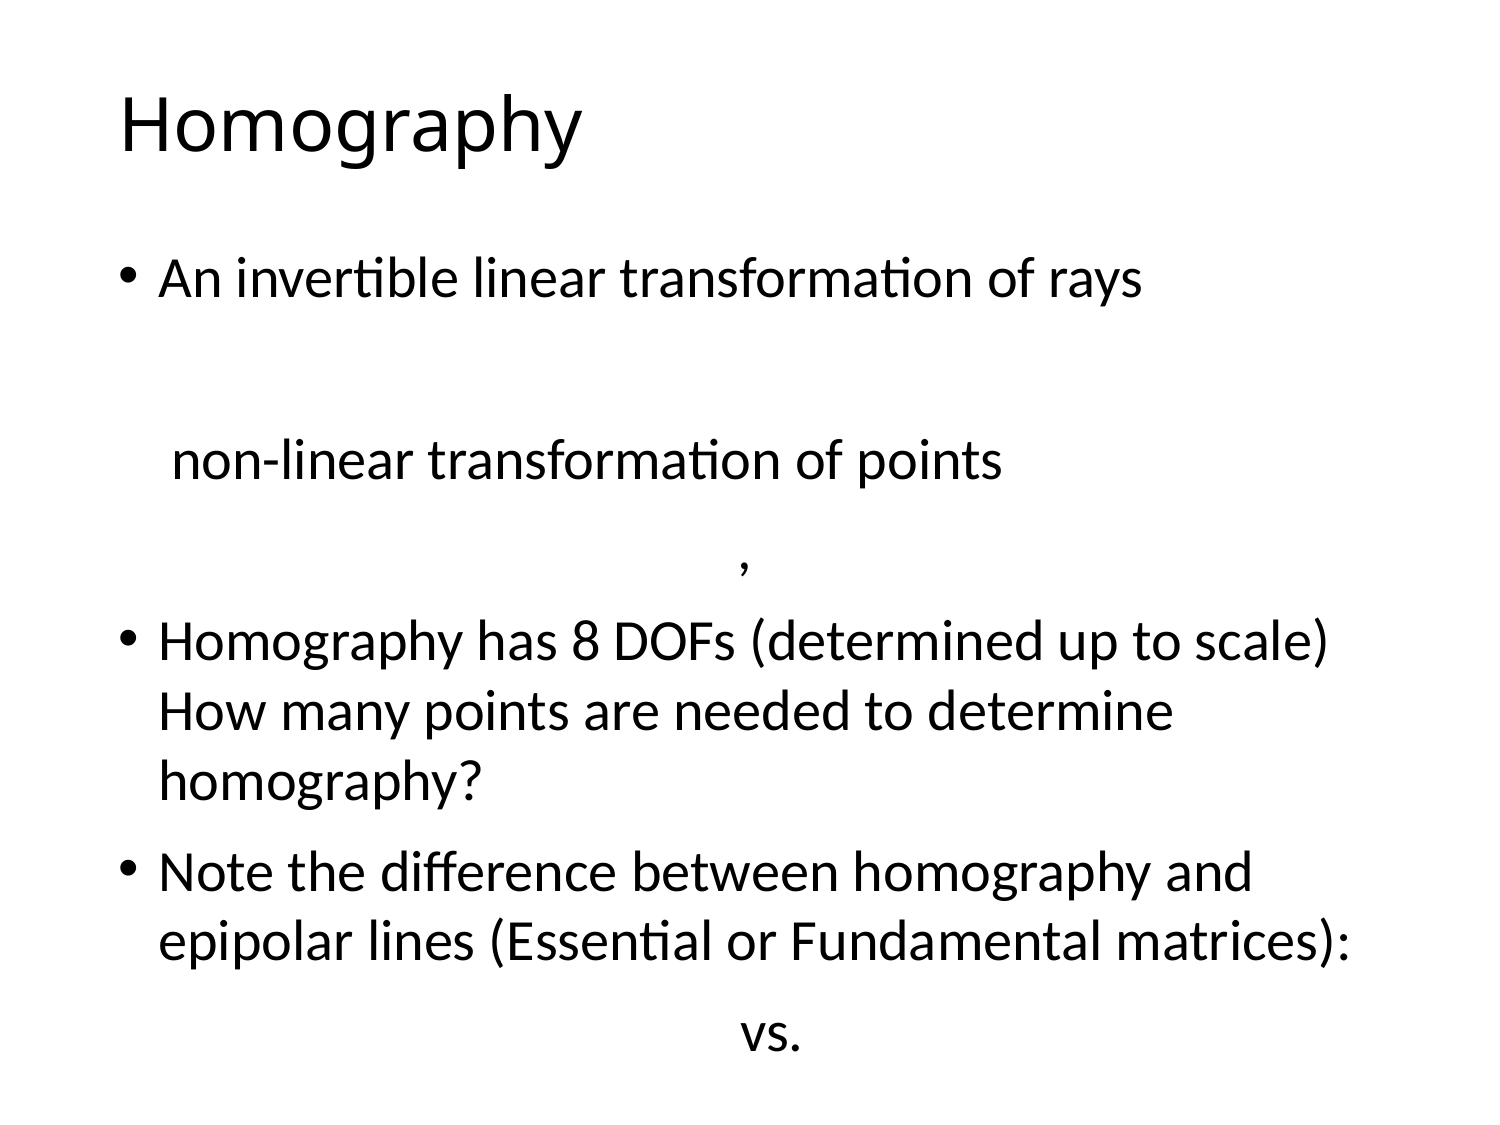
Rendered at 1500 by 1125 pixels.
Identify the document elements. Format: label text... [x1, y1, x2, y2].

title Homography [103, 59, 1397, 196]
